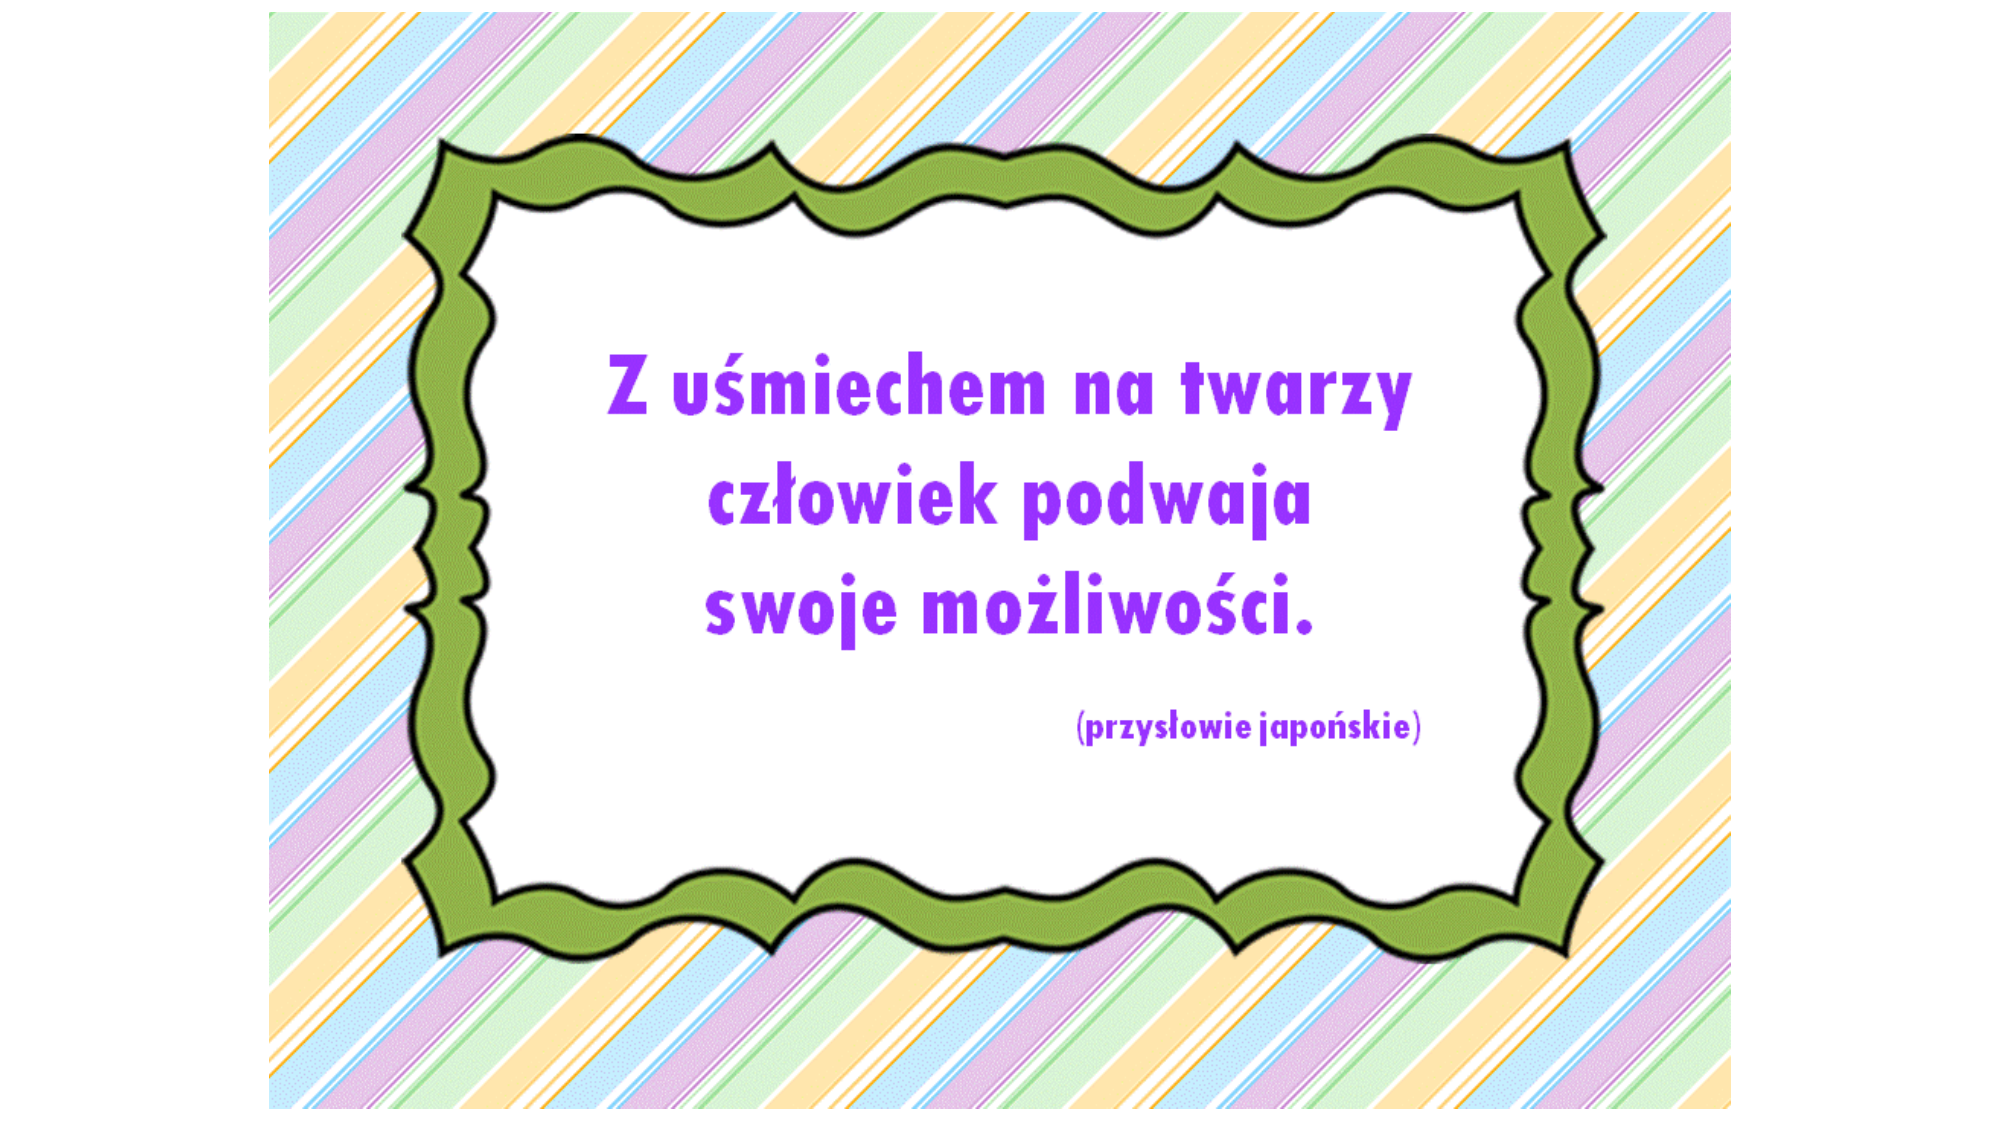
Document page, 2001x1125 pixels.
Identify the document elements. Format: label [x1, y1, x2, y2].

list [269, 12, 1731, 1109]
